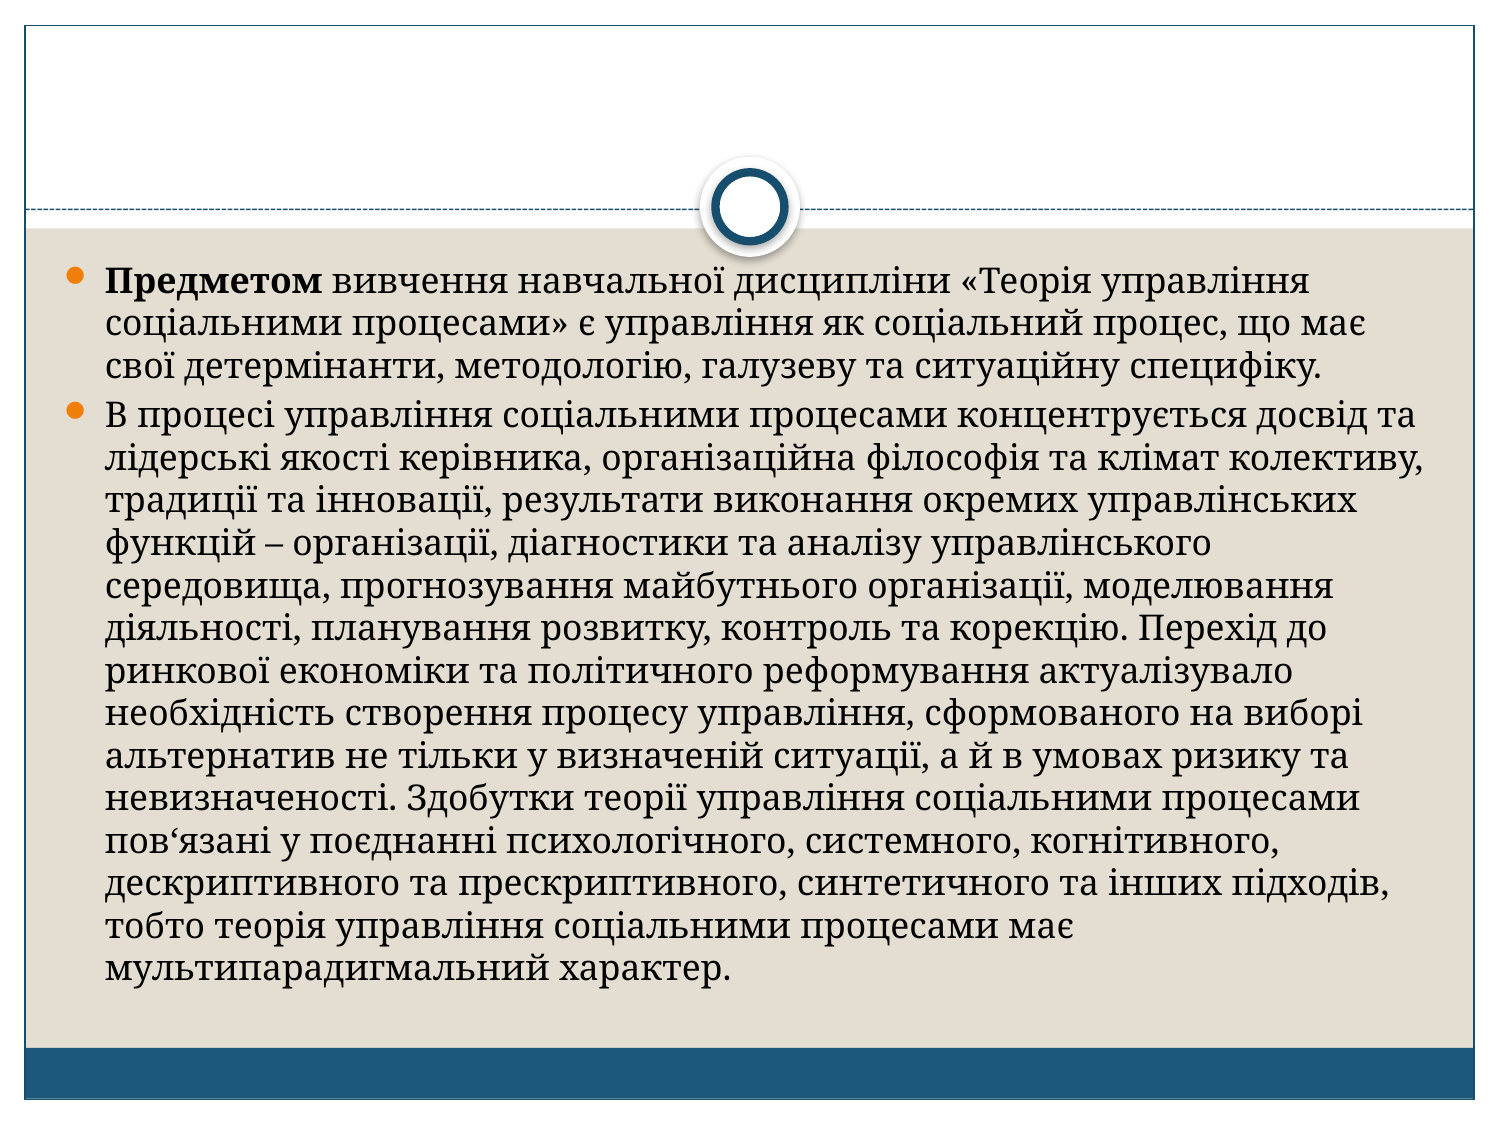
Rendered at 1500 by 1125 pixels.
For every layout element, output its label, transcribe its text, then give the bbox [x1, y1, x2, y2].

list Предметом вивчення навчальної дисципліни «Теорія управління соціальними процесами» є управління як соціальний процес, що має свої детермінанти, методологію, галузеву та ситуаційну специфіку. В процесі управління соціальними процесами концентрується досвід та лідерські якості керівника, організаційна філософія та клімат колективу, традиції та інновації, результати виконання окремих управлінських функцій – організації, діагностики та аналізу управлінського середовища, прогнозування майбутнього організації, моделювання діяльності, планування розвитку, контроль та корекцію. Перехід до ринкової економіки та політичного реформування актуалізувало необхідність створення процесу управління, сформованого на виборі альтернатив не тільки у визначеній ситуації, а й в умовах ризику та невизначеності. Здобутки теорії управління соціальними процесами пов‘язані у поєднанні психологічного, системного, когнітивного, дескриптивного та прескриптивного, синтетичного та інших підходів, тобто теорія управління соціальними процесами має мультипарадигмальний характер. [49, 250, 1445, 1001]
